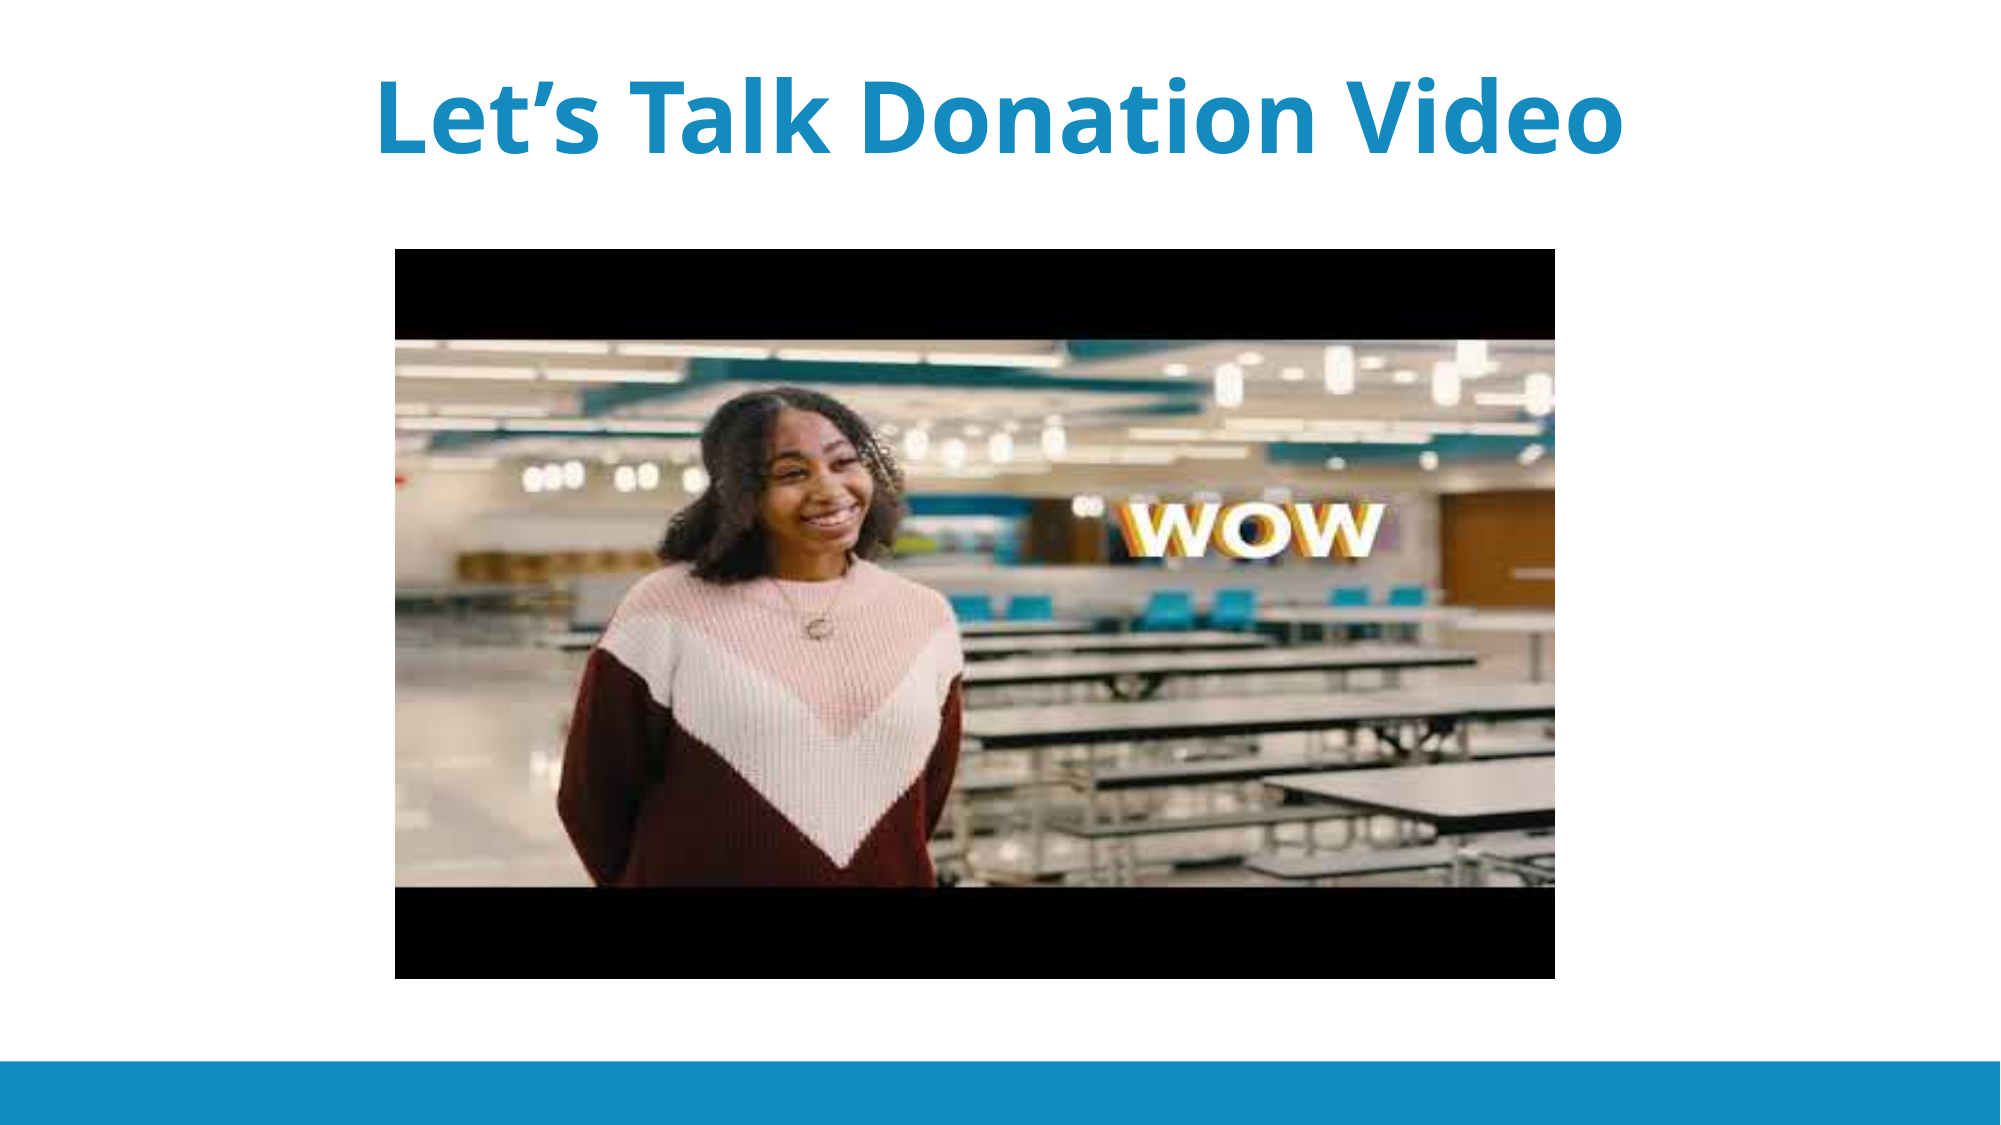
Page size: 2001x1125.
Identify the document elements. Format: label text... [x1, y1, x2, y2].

title Let’s Talk Donation Video [137, 59, 1863, 278]
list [394, 249, 1556, 979]
